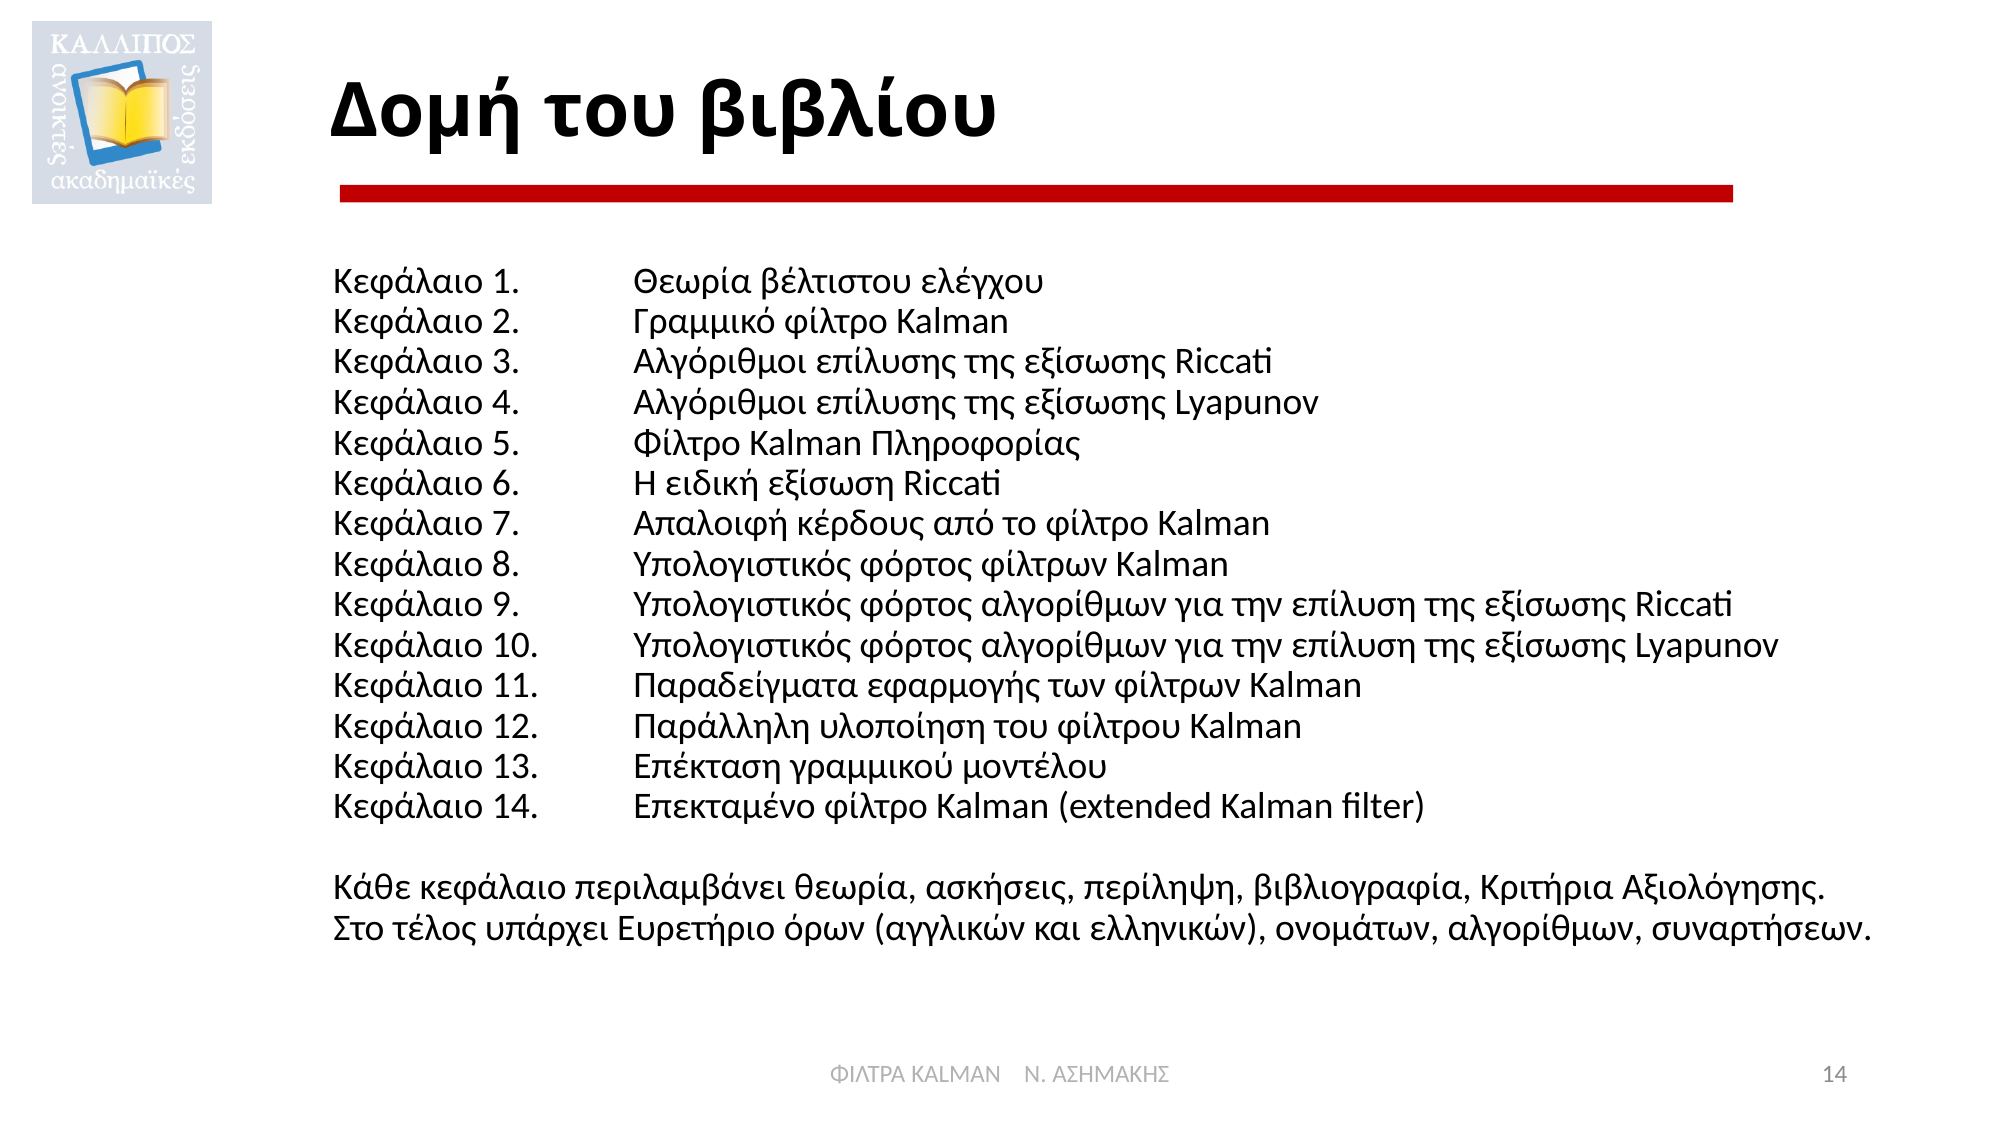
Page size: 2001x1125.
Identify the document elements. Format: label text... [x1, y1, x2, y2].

footer ΦΙΛΤΡΑ KALMAN Ν. ΑΣΗΜΑΚΗΣ [662, 1042, 1338, 1103]
list Κεφάλαιο 1. Θεωρία βέλτιστου ελέγχου Κεφάλαιο 2. Γραμμικό φίλτρο Kalman Κεφάλαιο 3. Αλγόριθμοι επίλυσης της εξίσωσης Riccati Κεφάλαιο 4. Αλγόριθμοι επίλυσης της εξίσωσης Lyapunov Κεφάλαιο 5. Φίλτρο Kalman Πληροφορίας Κεφάλαιο 6. Η ειδική εξίσωση Riccati Κεφάλαιο 7. Απαλοιφή κέρδους από το φίλτρο Kalman Κεφάλαιο 8. Υπολογιστικός φόρτος φίλτρων Kalman Κεφάλαιο 9. Υπολογιστικός φόρτος αλγορίθμων για την επίλυση της εξίσωσης Riccati Κεφάλαιο 10. Υπολογιστικός φόρτος αλγορίθμων για την επίλυση της εξίσωσης Lyapunov Κεφάλαιο 11. Παραδείγματα εφαρμογής των φίλτρων Kalman Κεφάλαιο 12. Παράλληλη υλοποίηση του φίλτρου Kalman Κεφάλαιο 13. Επέκταση γραμμικού μοντέλου Κεφάλαιο 14. Επεκταμένο φίλτρο Kalman (extended Kalman filter) Κάθε κεφάλαιο περιλαμβάνει θεωρία, ασκήσεις, περίληψη, βιβλιογραφία, Κριτήρια Αξιολόγησης. Στο τέλος υπάρχει Ευρετήριο όρων (αγγλικών και ελληνικών), ονομάτων, αλγορίθμων, συναρτήσεων. [318, 253, 1933, 976]
slide_number 14 [1412, 1042, 1863, 1103]
title Δομή του βιβλίου [314, 17, 2000, 206]
picture [32, 21, 212, 204]
